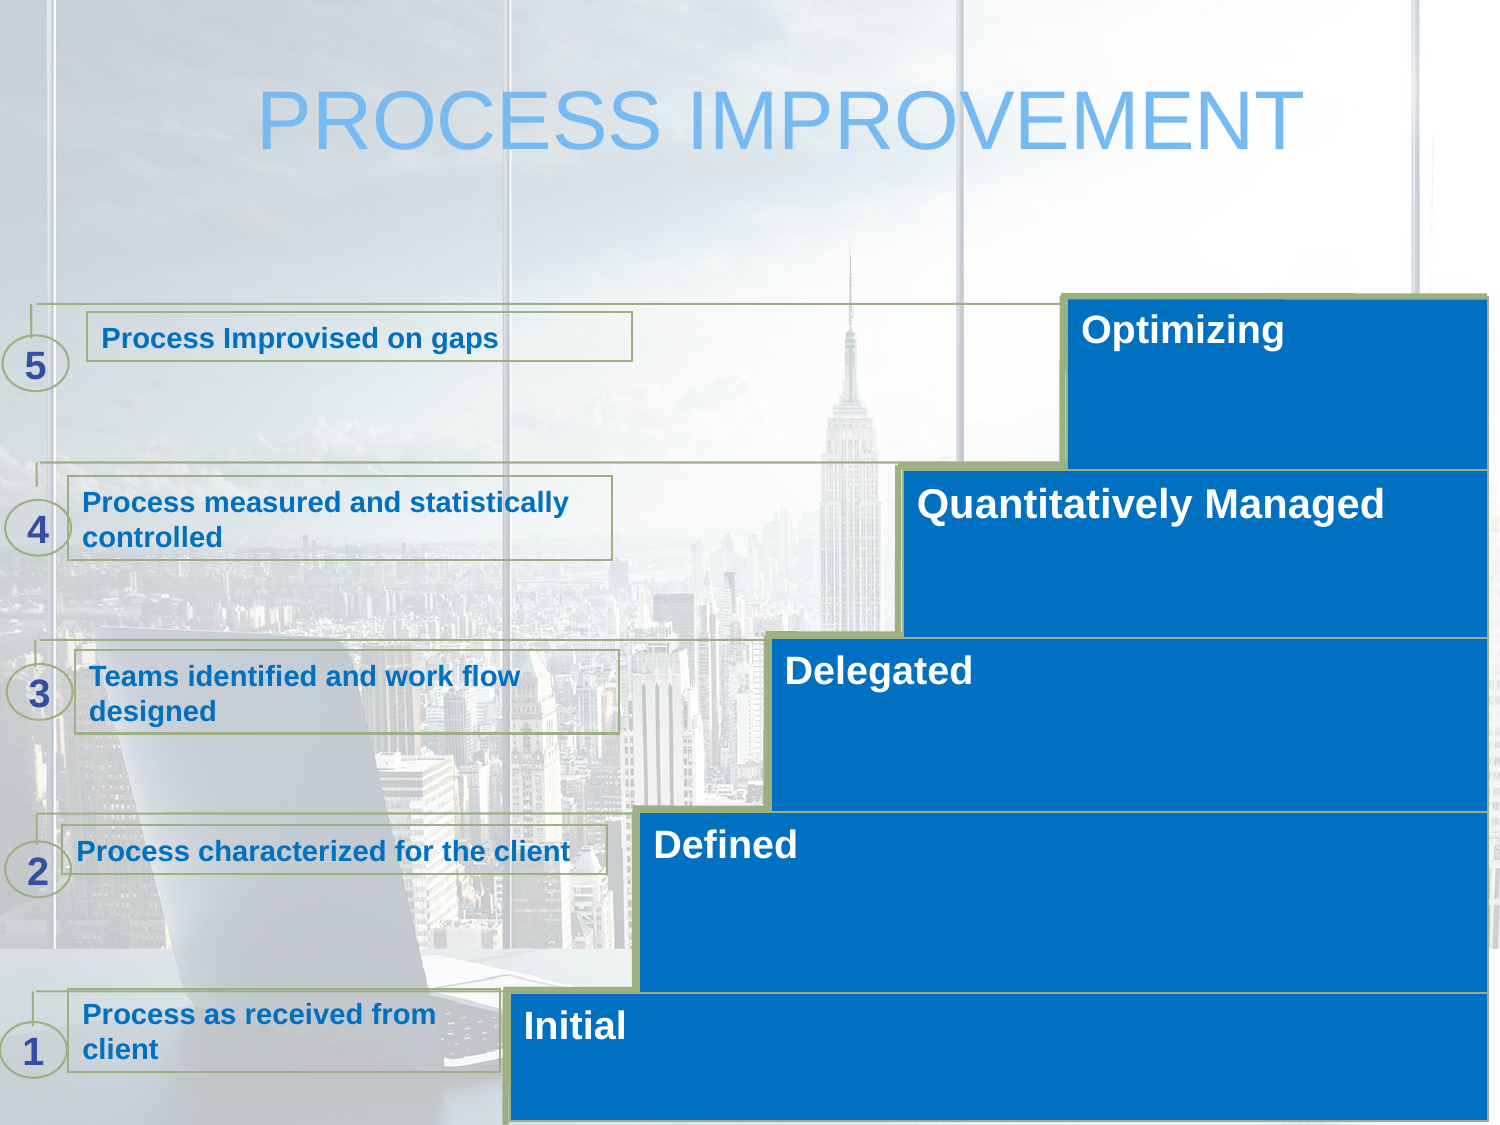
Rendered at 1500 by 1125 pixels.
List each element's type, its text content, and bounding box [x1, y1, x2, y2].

text_box 4 [5, 499, 68, 556]
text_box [32, 991, 566, 1027]
text_box Process measured and statistically controlled [68, 527, 275, 560]
text_box Quantitatively Managed [1178, 470, 1488, 637]
text_box 2 [5, 841, 66, 898]
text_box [35, 639, 966, 668]
text_box PROCESS IMPROVEMENT [62, 58, 1500, 174]
text_box Defined [639, 812, 1488, 992]
text_box Initial [509, 992, 1488, 1122]
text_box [36, 462, 1171, 487]
text_box Process as received from client [68, 1068, 500, 1073]
text_box 5 [2, 335, 69, 392]
text_box 3 [6, 664, 68, 720]
text_box 1 [0, 1022, 62, 1078]
text_box Delegated [770, 637, 1488, 812]
text_box Optimizing [1067, 297, 1488, 470]
text_box Teams identified and work flow designed [74, 709, 620, 734]
text_box [275, 500, 1382, 688]
text_box Process Improvised on gaps [87, 312, 632, 362]
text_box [36, 813, 776, 845]
